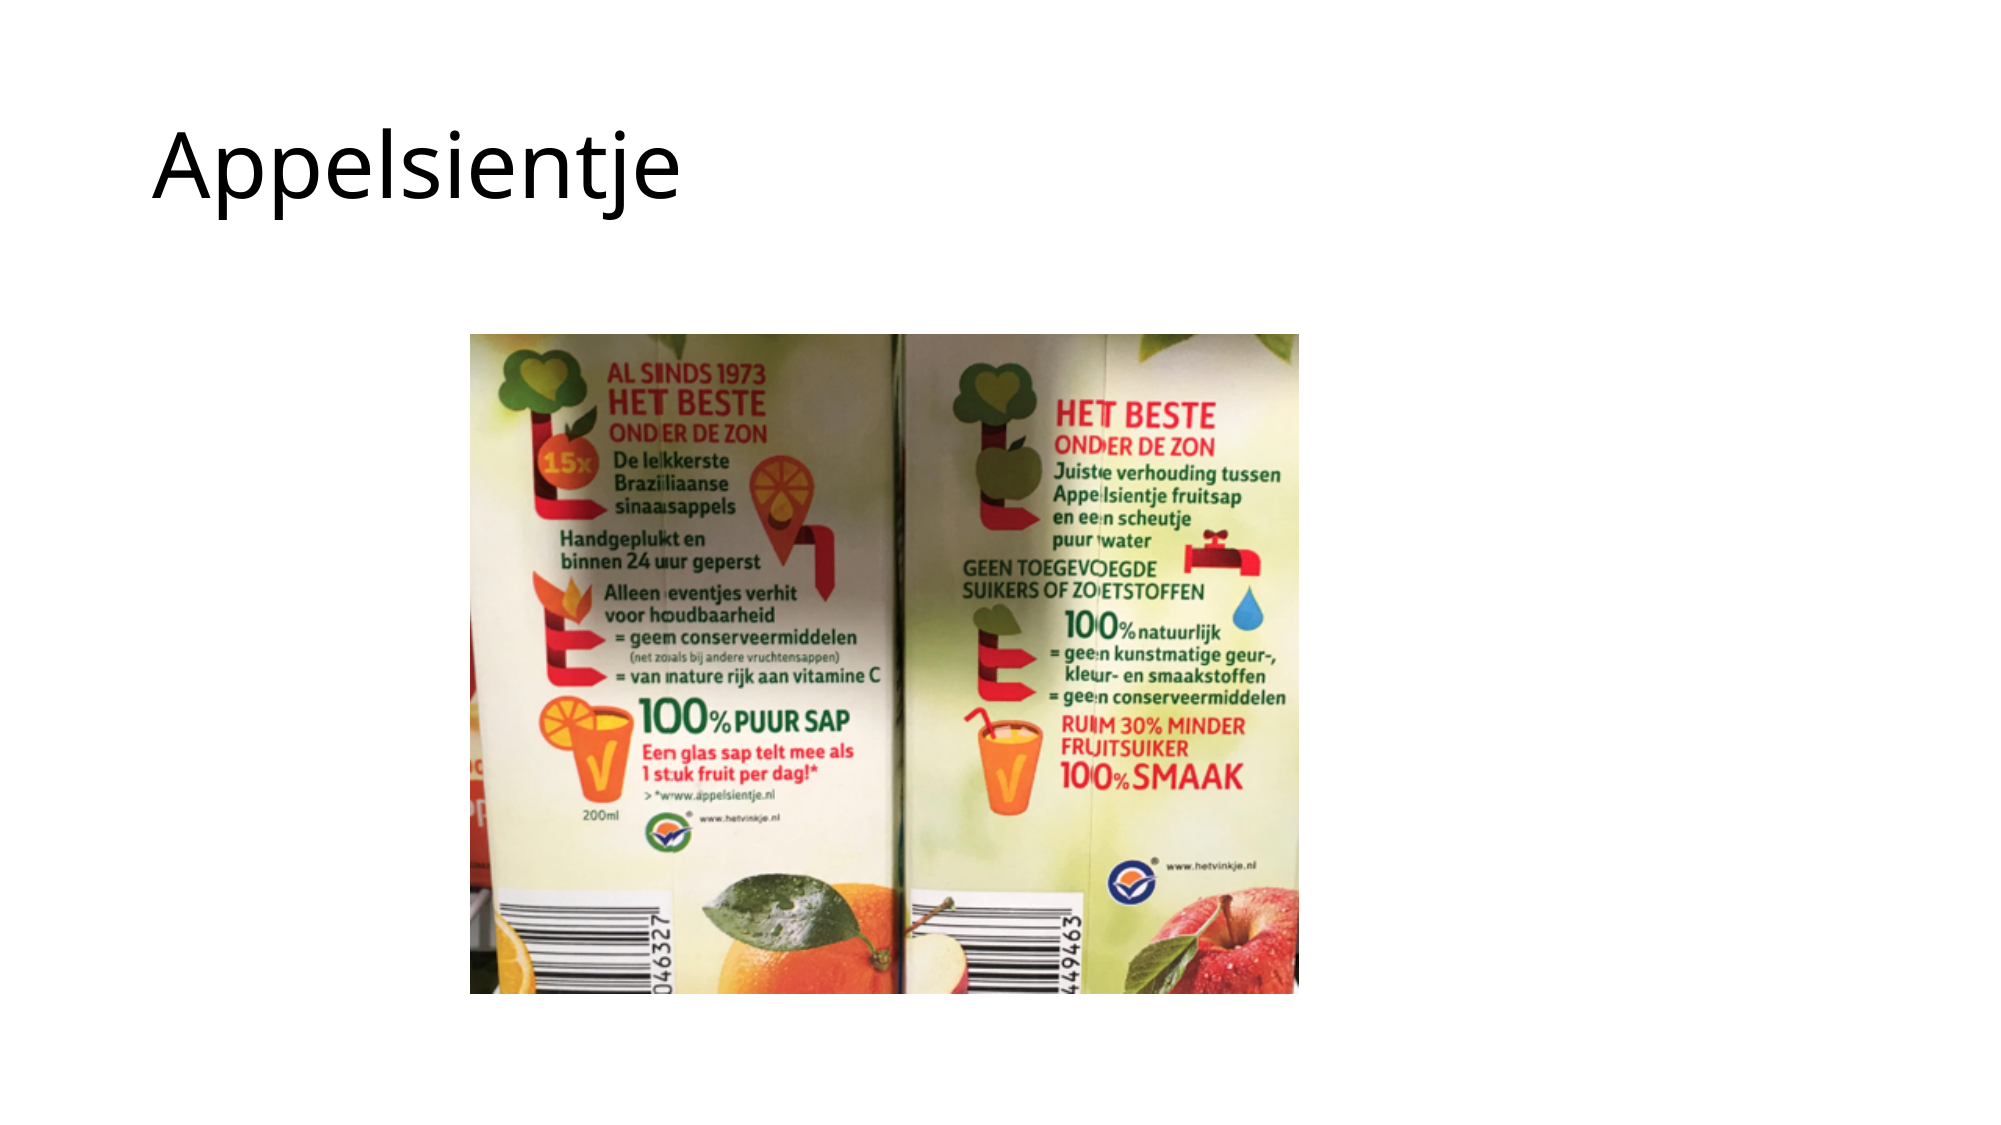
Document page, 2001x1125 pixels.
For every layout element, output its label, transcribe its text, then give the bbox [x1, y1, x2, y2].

picture [470, 334, 1299, 994]
title Appelsientje [137, 59, 1863, 278]
